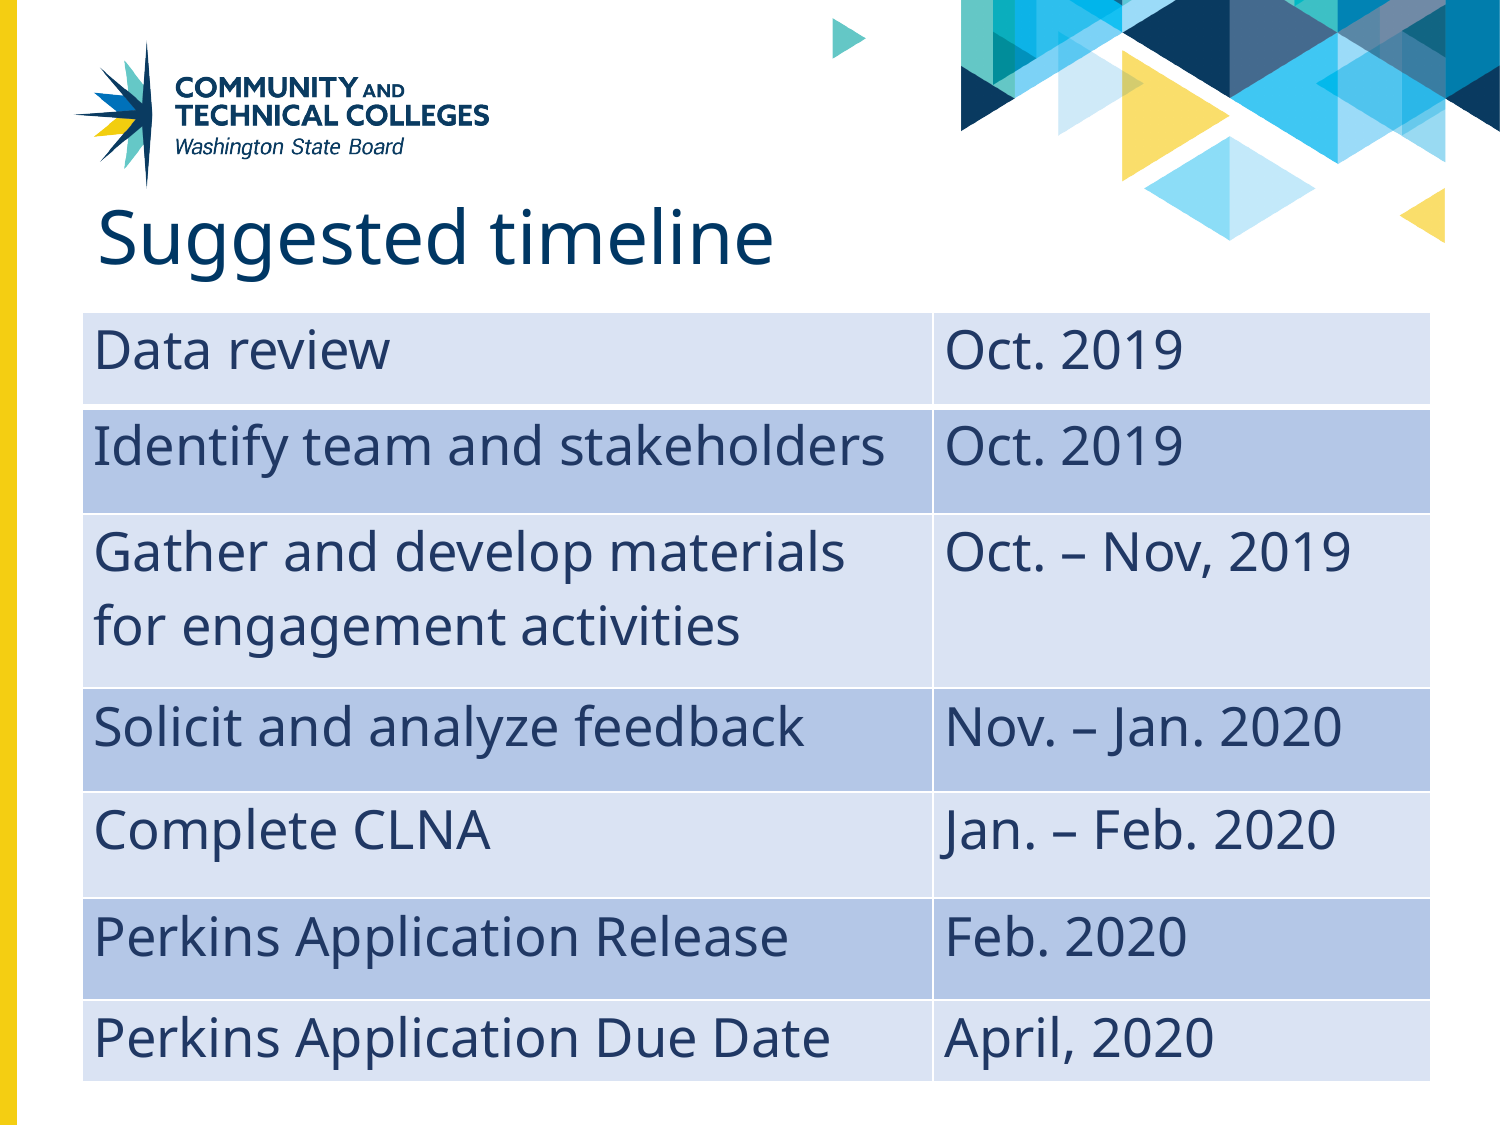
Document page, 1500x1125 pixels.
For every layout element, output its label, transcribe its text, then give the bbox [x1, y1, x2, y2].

table_cell Feb. 2020 [934, 899, 1430, 999]
title Suggested timeline [82, 200, 1431, 281]
table_cell Gather and develop materials for engagement activities [83, 515, 932, 687]
picture [832, 0, 1500, 243]
table_cell Complete CLNA [83, 793, 932, 897]
table_header Oct. 2019 [934, 313, 1430, 404]
table_cell April, 2020 [934, 1001, 1430, 1081]
table_cell Jan. – Feb. 2020 [934, 793, 1430, 897]
picture [17, 25, 557, 228]
table_header Data review [83, 313, 932, 404]
table_cell Identify team and stakeholders [83, 410, 932, 513]
table_cell Perkins Application Due Date [83, 1001, 932, 1081]
table_cell Nov. – Jan. 2020 [934, 689, 1430, 791]
table_cell Oct. 2019 [934, 410, 1430, 513]
table_cell Solicit and analyze feedback [83, 689, 932, 791]
table_cell Perkins Application Release [83, 899, 932, 999]
table_cell Oct. – Nov, 2019 [934, 515, 1430, 687]
